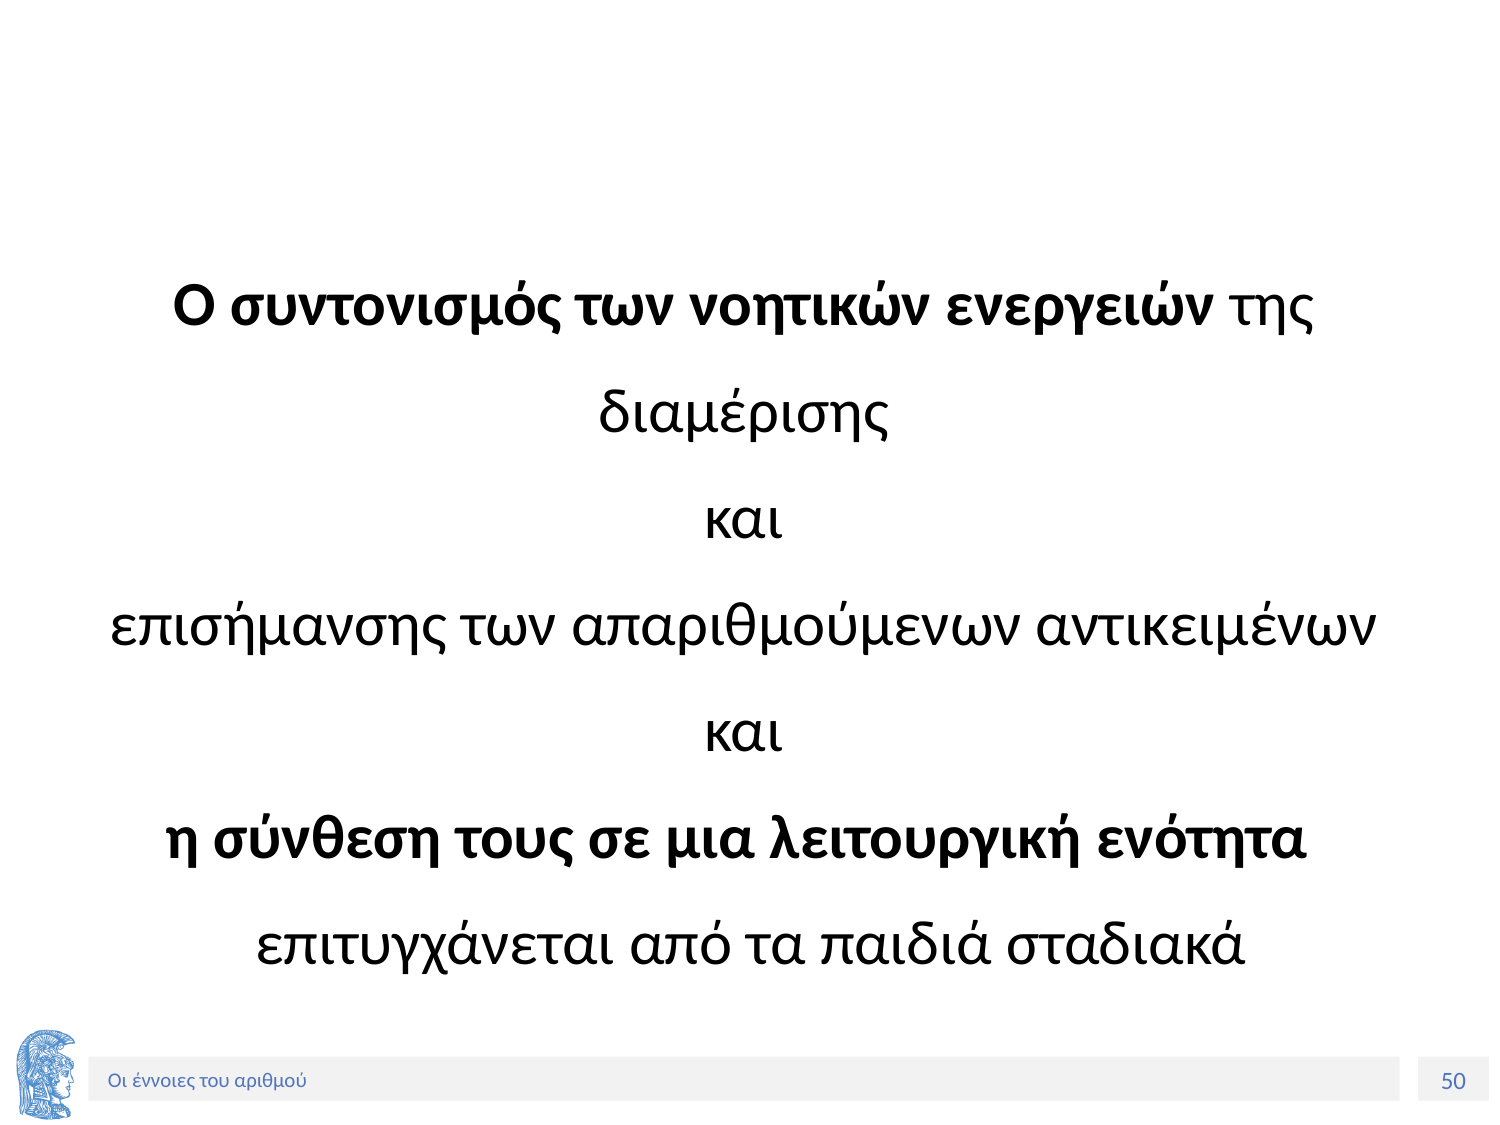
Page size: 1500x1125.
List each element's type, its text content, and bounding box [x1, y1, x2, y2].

list Ο συντονισμός των νοητικών ενεργειών της διαμέρισης και επισήμανσης των απαριθμούμενων αντικειμένων και η σύνθεση τους σε μια λειτουργική ενότητα επιτυγχάνεται από τα παιδιά σταδιακά [76, 255, 1427, 998]
picture [9, 1026, 81, 1120]
